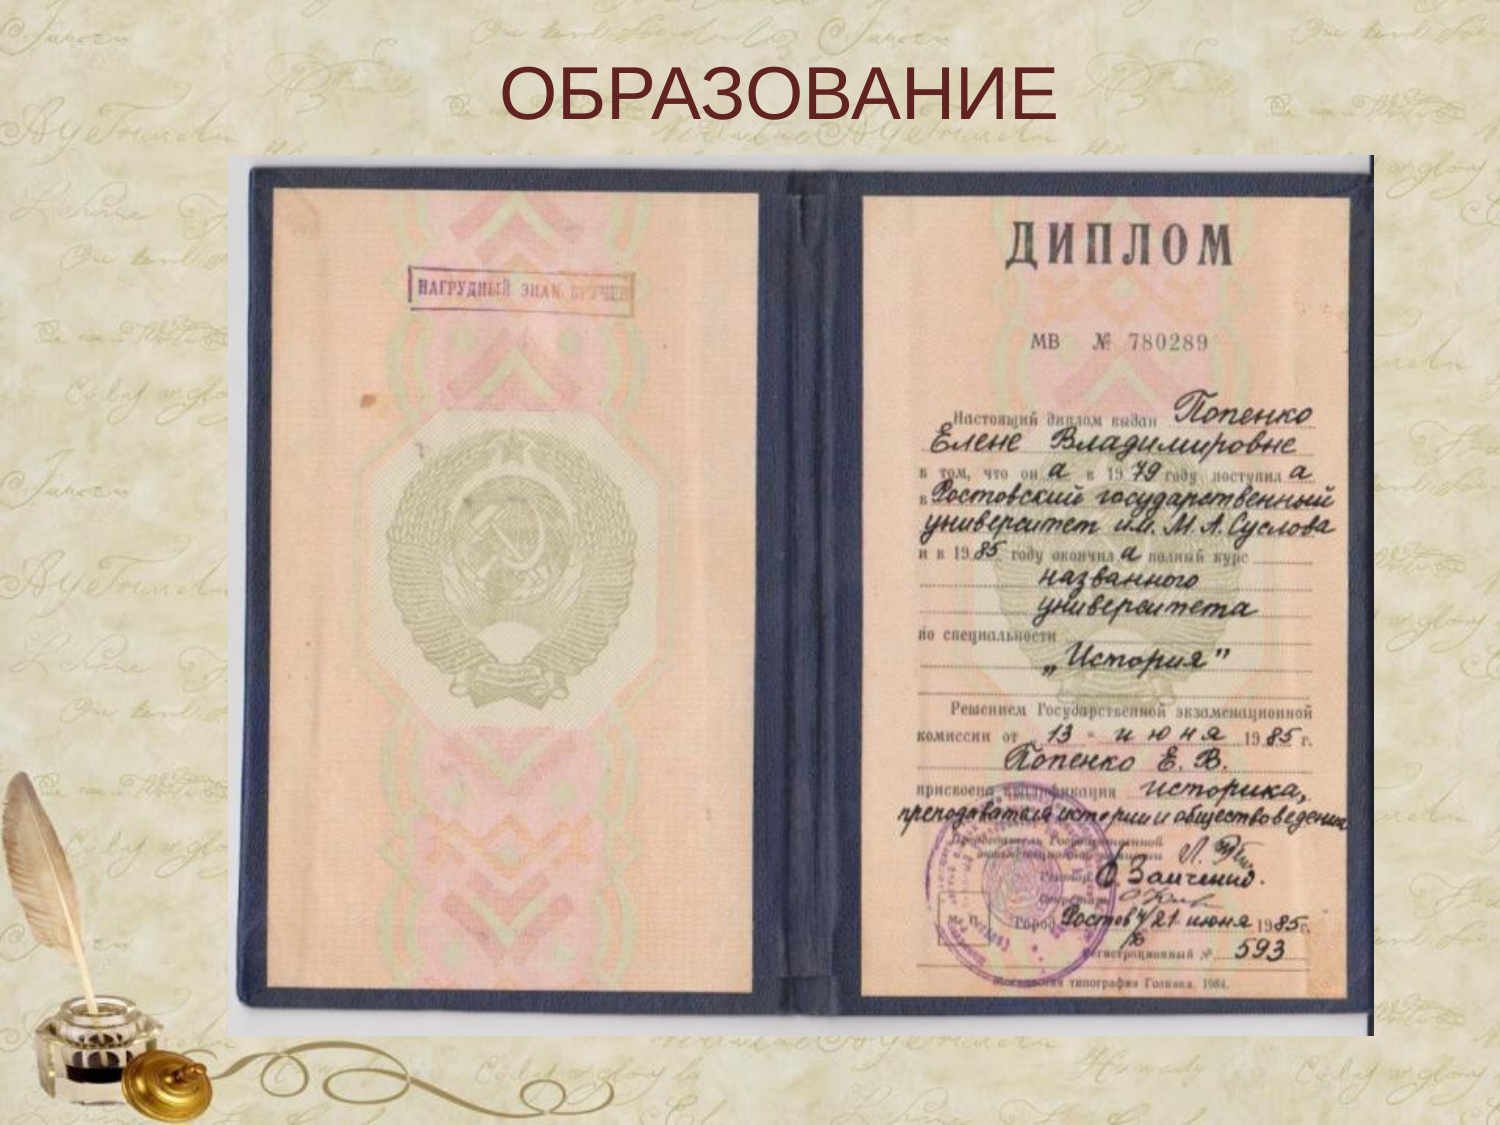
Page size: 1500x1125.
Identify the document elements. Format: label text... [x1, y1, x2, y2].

text_box ОБРАЗОВАНИЕ [318, 36, 1241, 142]
picture [0, 0, 1500, 1125]
